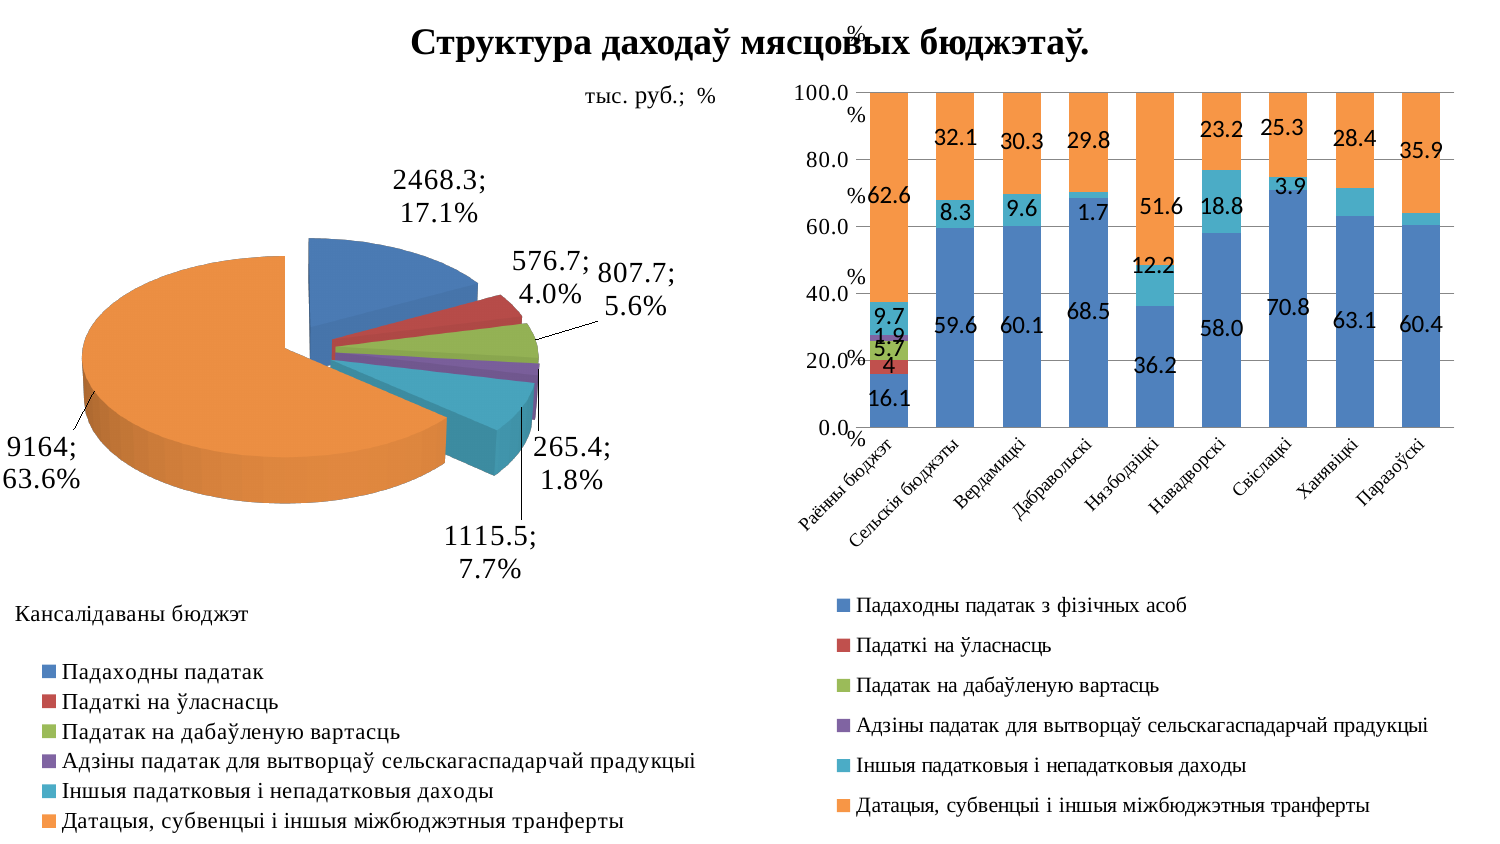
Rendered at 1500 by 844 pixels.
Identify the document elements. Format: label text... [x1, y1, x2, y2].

chart [0, 74, 738, 840]
chart [762, 0, 1500, 844]
title Структура даходаў мясцовых бюджэтаў. [75, 0, 760, 80]
